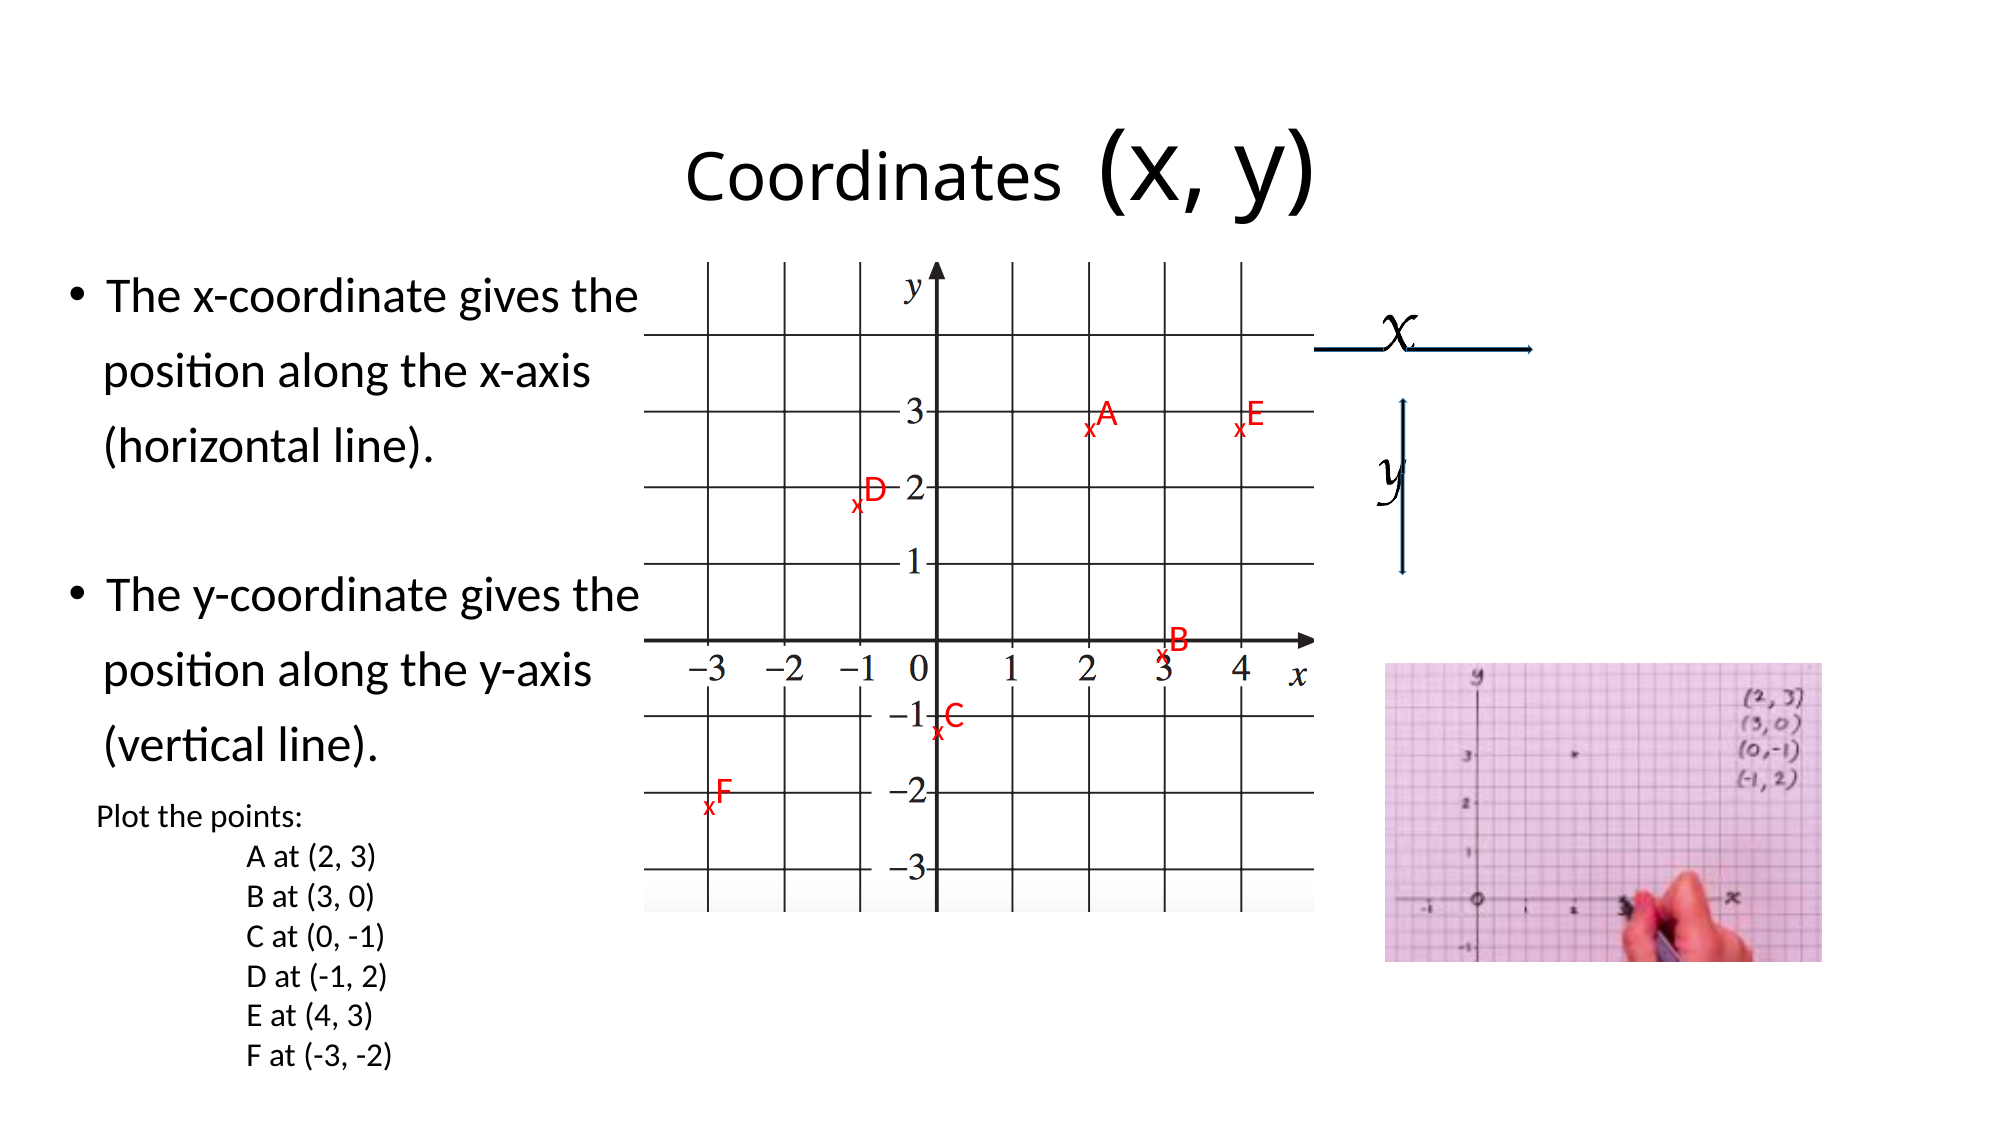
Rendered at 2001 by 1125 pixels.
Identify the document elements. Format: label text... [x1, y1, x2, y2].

text_box Plot the points: A at (2, 3) B at (3, 0) C at (0, -1) D at (-1, 2) E at (4, 3) F at (-3, -2) [81, 786, 416, 1121]
picture [1385, 663, 1822, 962]
title Coordinates (x, y) [137, 59, 1863, 278]
picture [644, 261, 1599, 912]
list The x-coordinate gives the position along the x-axis (horizontal line). The y-coordinate gives the position along the y-axis (vertical line). [53, 261, 1779, 976]
